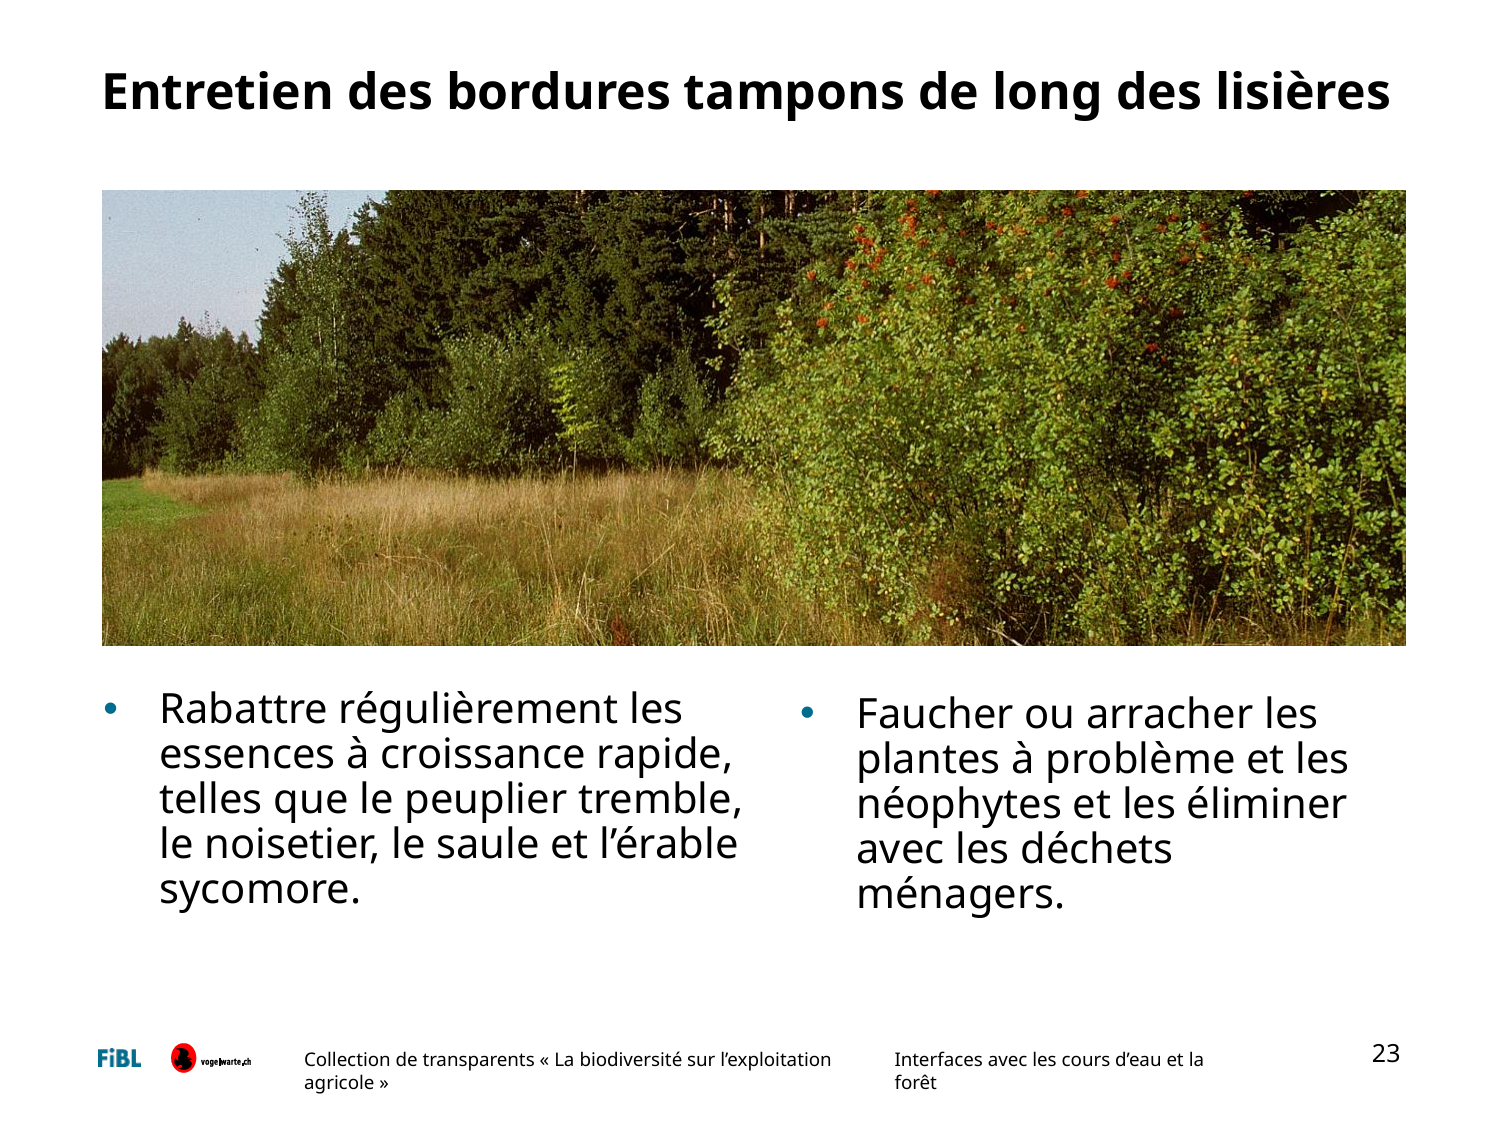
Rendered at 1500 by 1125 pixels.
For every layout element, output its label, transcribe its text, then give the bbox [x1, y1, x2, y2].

title Entretien des bordures tampons de long des lisières [101, 66, 1399, 170]
picture [98, 1048, 141, 1067]
picture [102, 190, 1406, 646]
text_box Rabattre régulièrement les essences à croissance rapide, telles que le peuplier tremble, le noisetier, le saule et l’érable sycomore. [88, 680, 798, 921]
slide_number 23 [1270, 1020, 1401, 1080]
text_box Faucher ou arracher les plantes à problème et les néophytes et les éliminer avec les déchets ménagers. [785, 684, 1406, 925]
